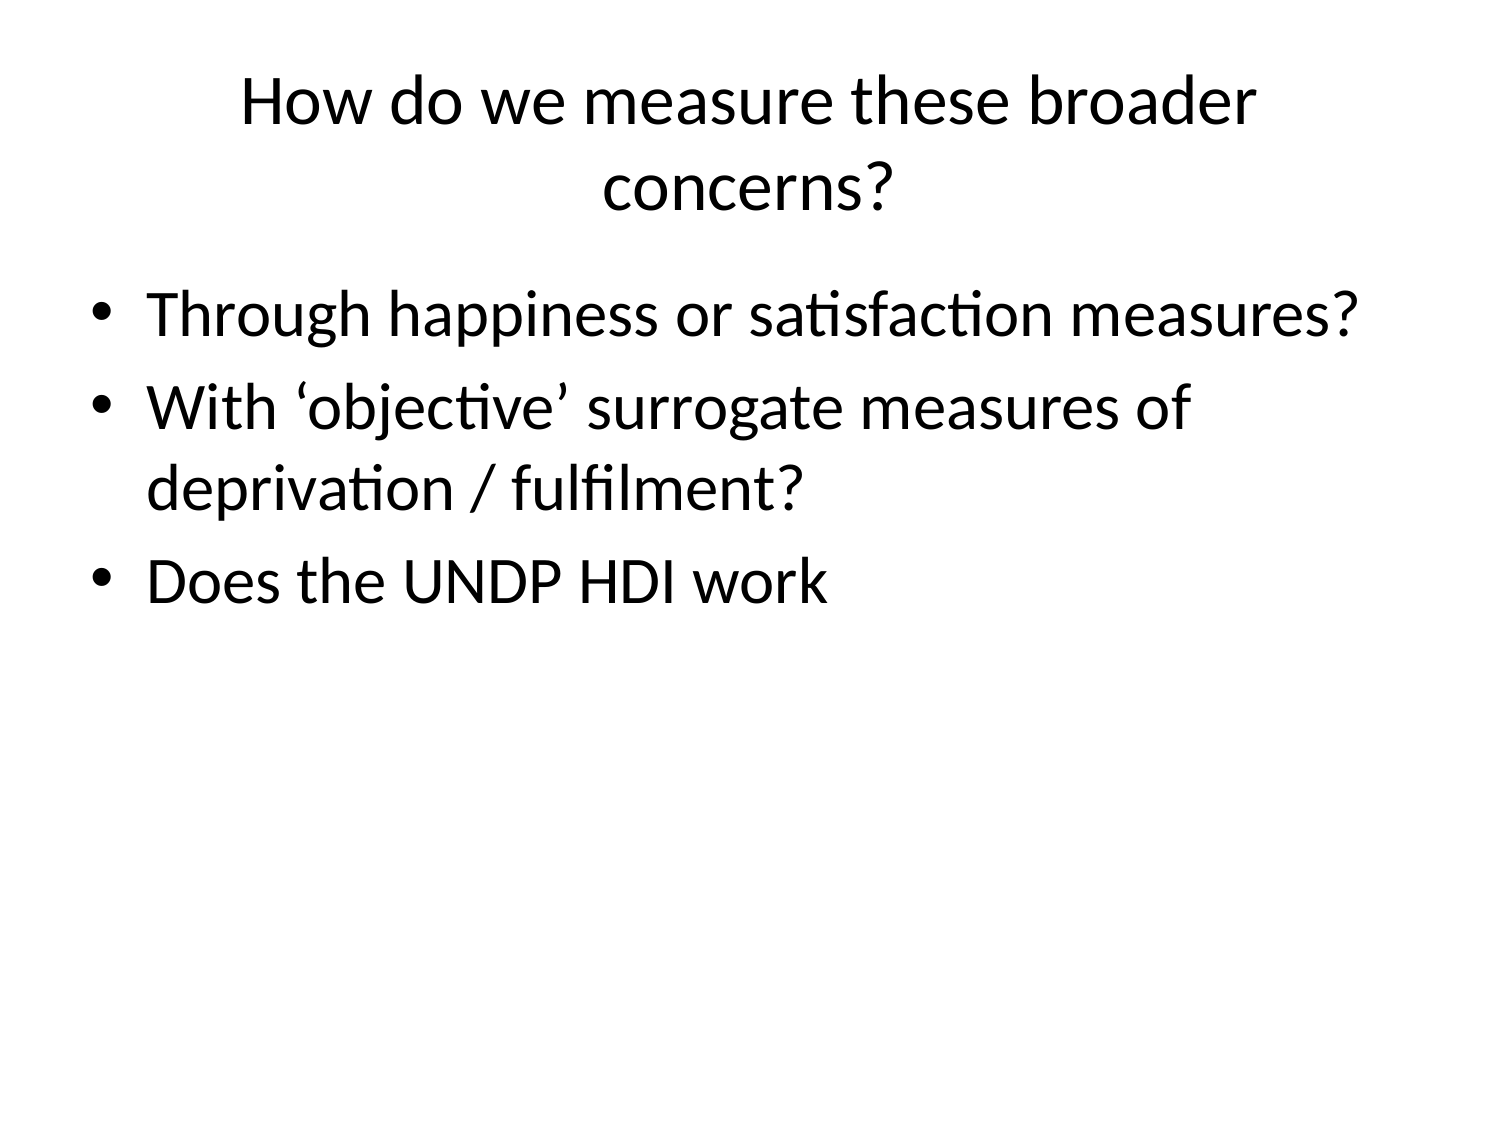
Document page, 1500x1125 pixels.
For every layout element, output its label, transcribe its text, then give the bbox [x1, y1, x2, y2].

title How do we measure these broader concerns? [75, 45, 1425, 233]
list Through happiness or satisfaction measures? With ‘objective’ surrogate measures of deprivation / fulfilment? Does the UNDP HDI work [75, 262, 1425, 1005]
